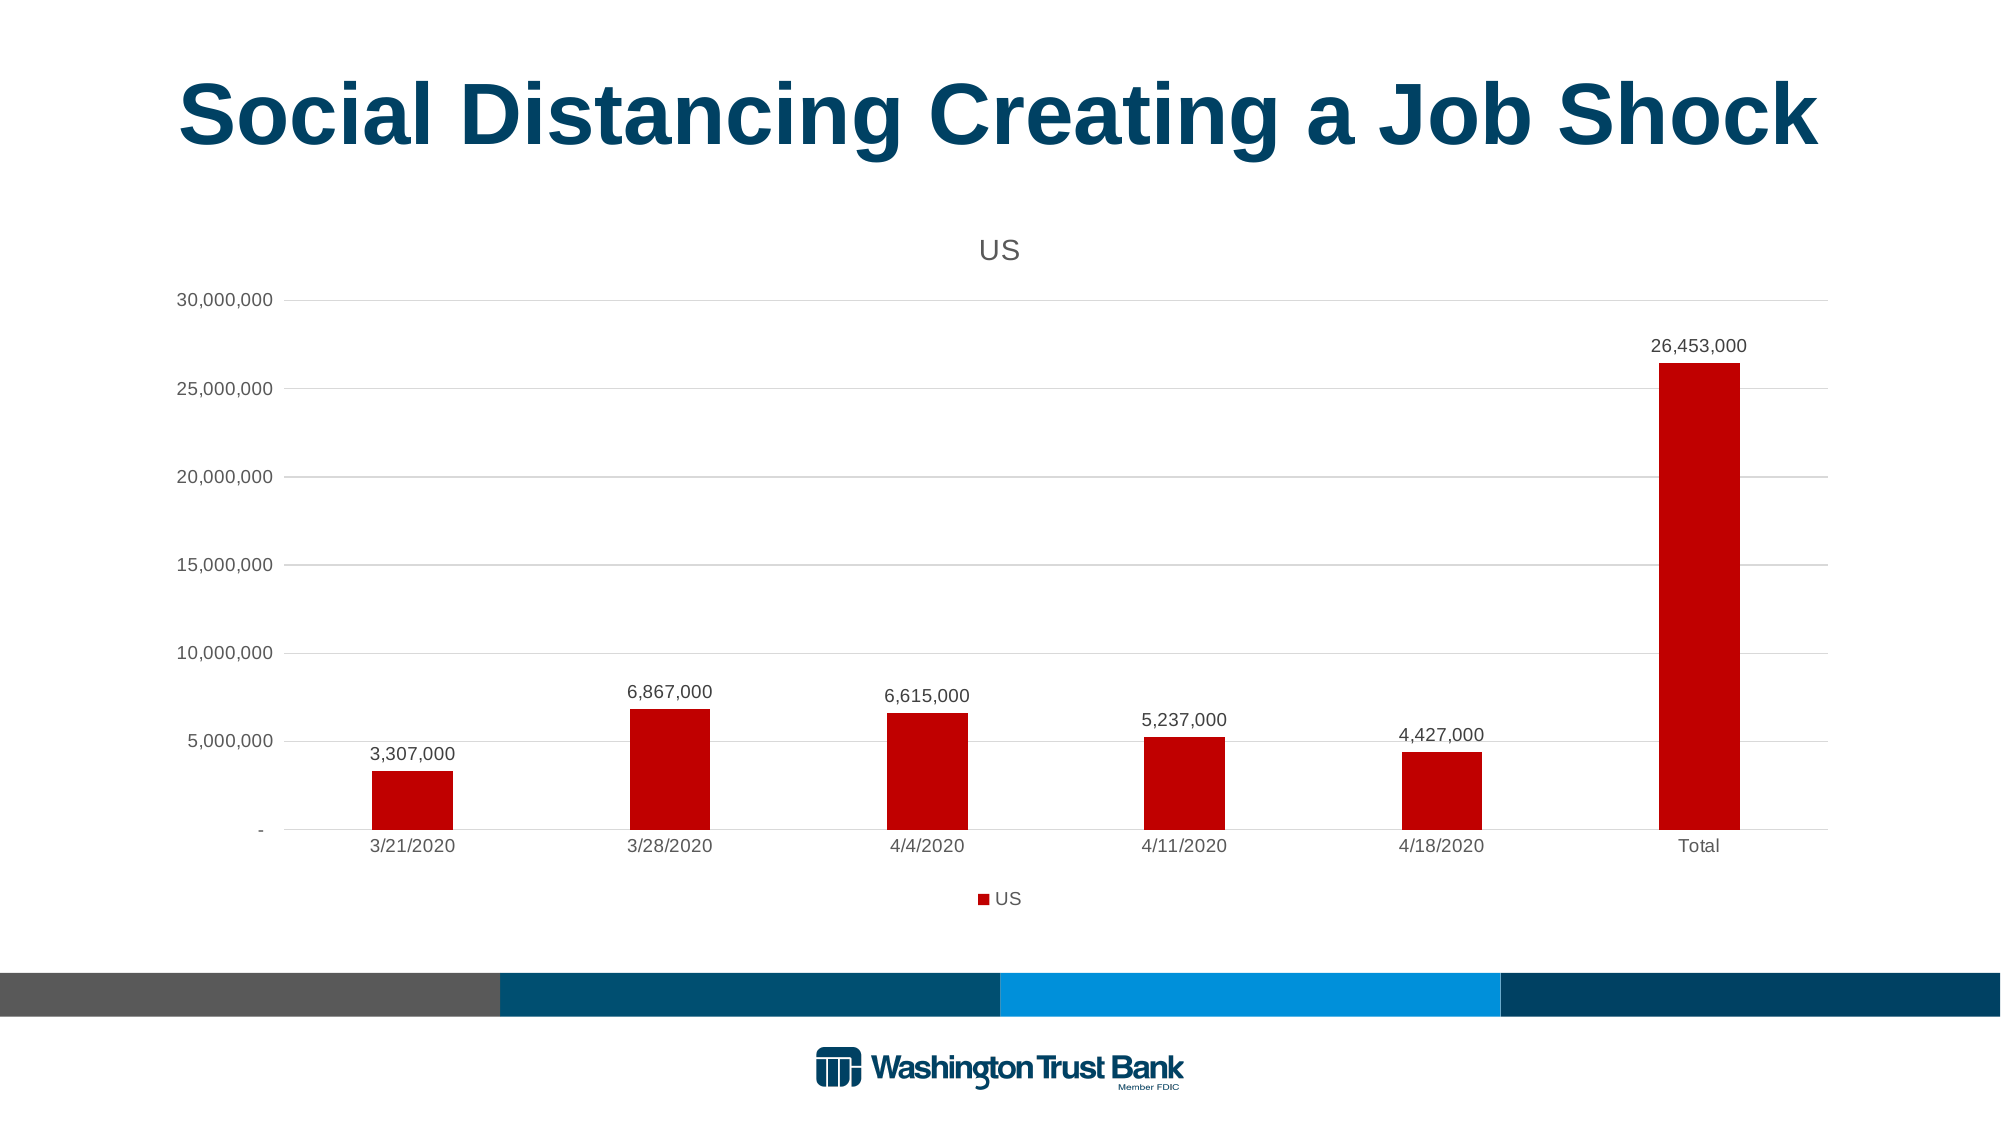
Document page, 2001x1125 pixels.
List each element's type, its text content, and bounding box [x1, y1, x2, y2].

chart [137, 202, 1863, 917]
title Social Distancing Creating a Job Shock [137, 59, 1863, 202]
